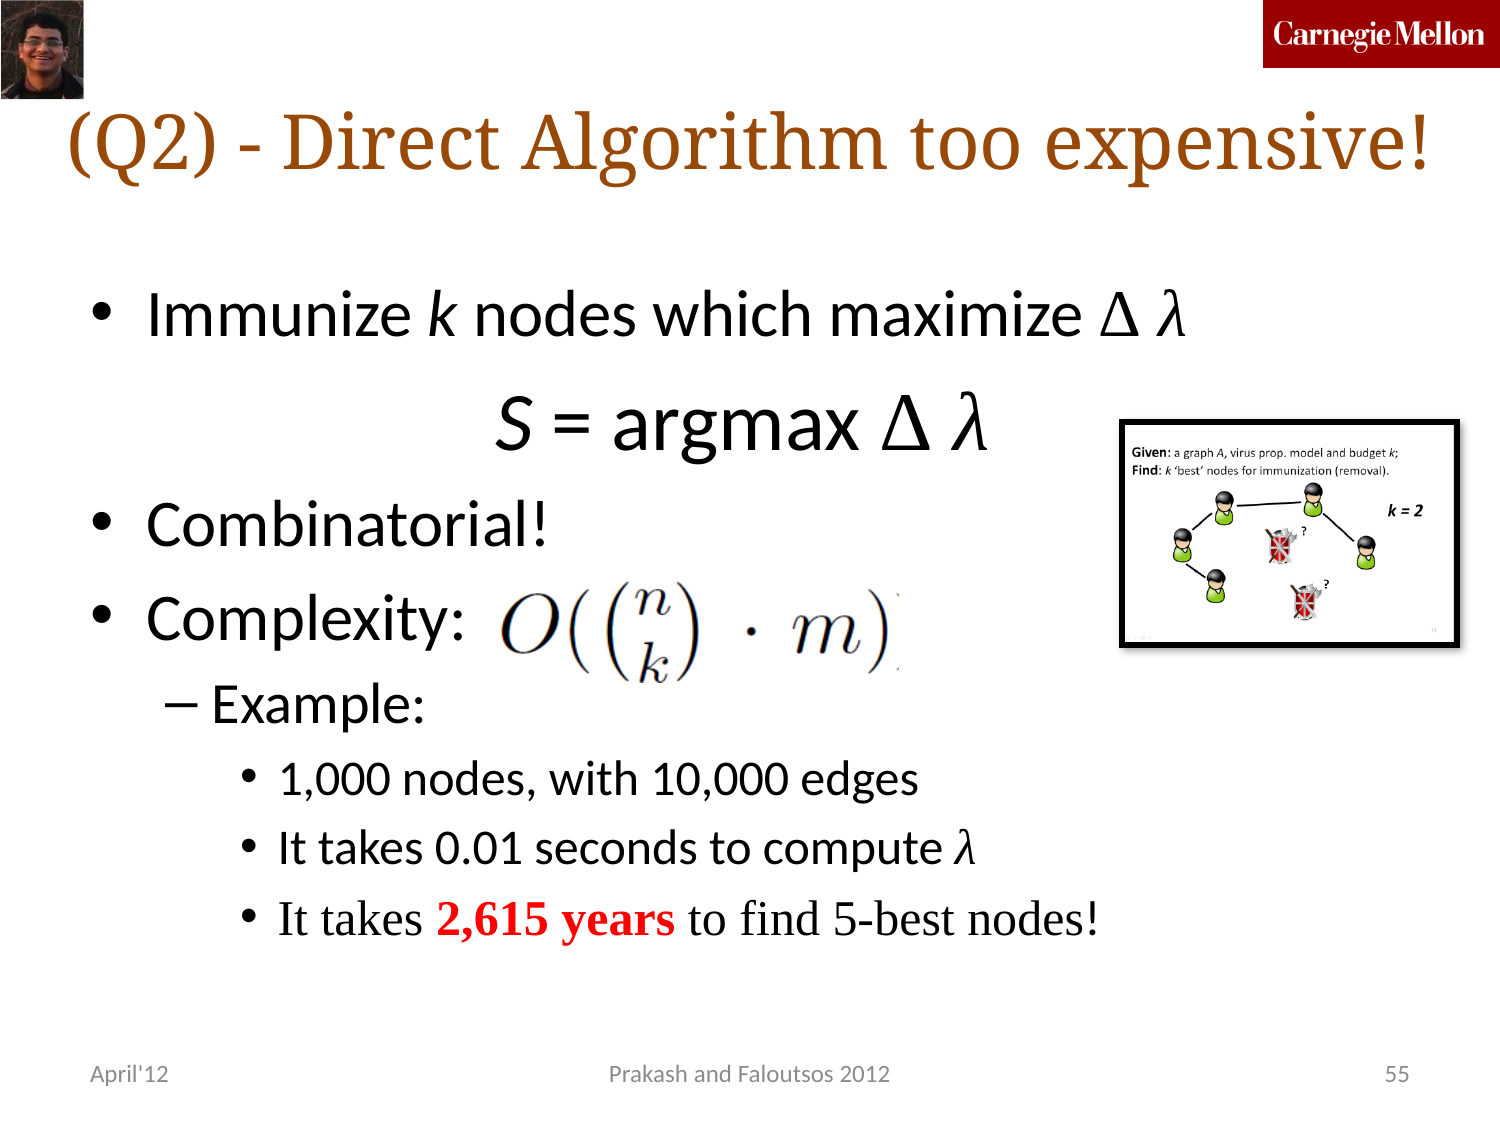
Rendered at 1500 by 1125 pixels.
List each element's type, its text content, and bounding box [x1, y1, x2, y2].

picture [1263, 0, 1500, 68]
picture [0, 0, 84, 100]
picture [487, 574, 900, 683]
slide_number 55 [1074, 1042, 1425, 1103]
slide_number April'12 [75, 1042, 425, 1103]
list Immunize k nodes which maximize Δ λ S = argmax Δ λ Combinatorial! Complexity: Example: 1,000 nodes, with 10,000 edges It takes 0.01 seconds to compute λ It takes 2,615 years to find 5-best nodes! [75, 262, 1425, 1005]
title (Q2) - Direct Algorithm too expensive! [50, 45, 1450, 233]
footer Prakash and Faloutsos 2012 [512, 1042, 988, 1103]
picture [1124, 424, 1454, 642]
